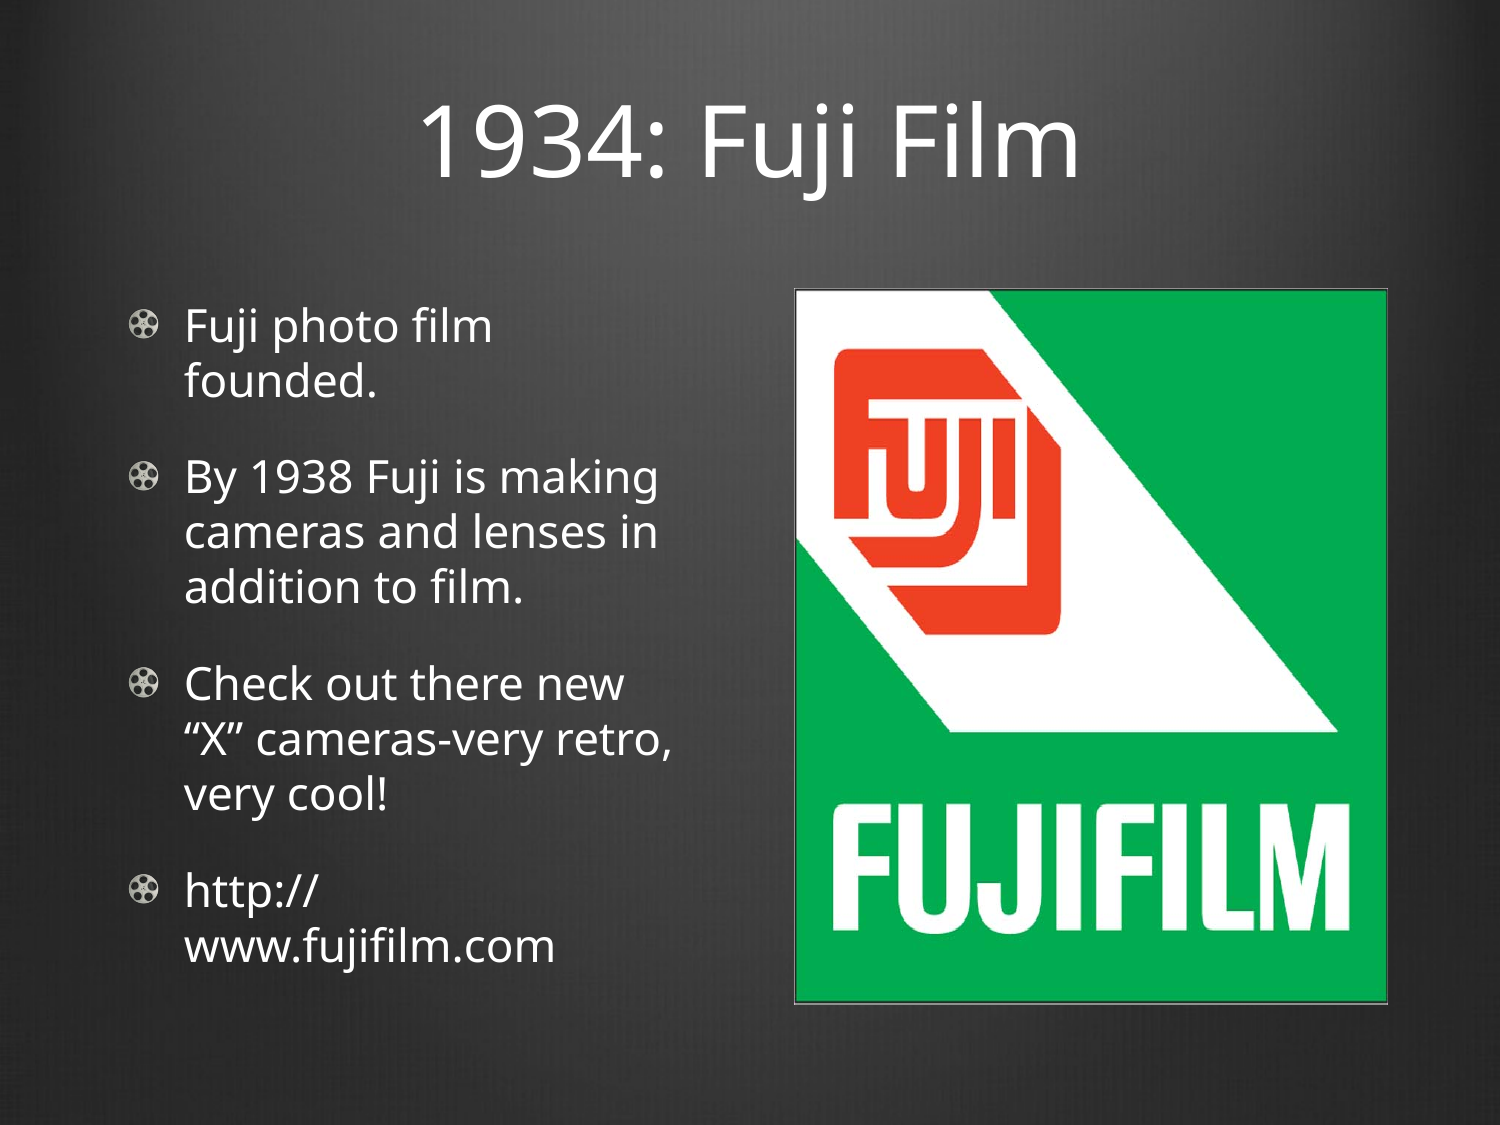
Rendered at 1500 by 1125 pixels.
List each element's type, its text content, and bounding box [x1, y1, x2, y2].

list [794, 288, 1388, 1005]
list Fuji photo film founded. By 1938 Fuji is making cameras and lenses in addition to film. Check out there new “X” cameras-very retro, very cool! http://www.fujifilm.com [112, 288, 705, 1005]
picture [127, 872, 160, 905]
picture [127, 665, 160, 699]
picture [127, 459, 160, 492]
title 1934: Fuji Film [112, 19, 1388, 255]
picture [127, 307, 160, 340]
